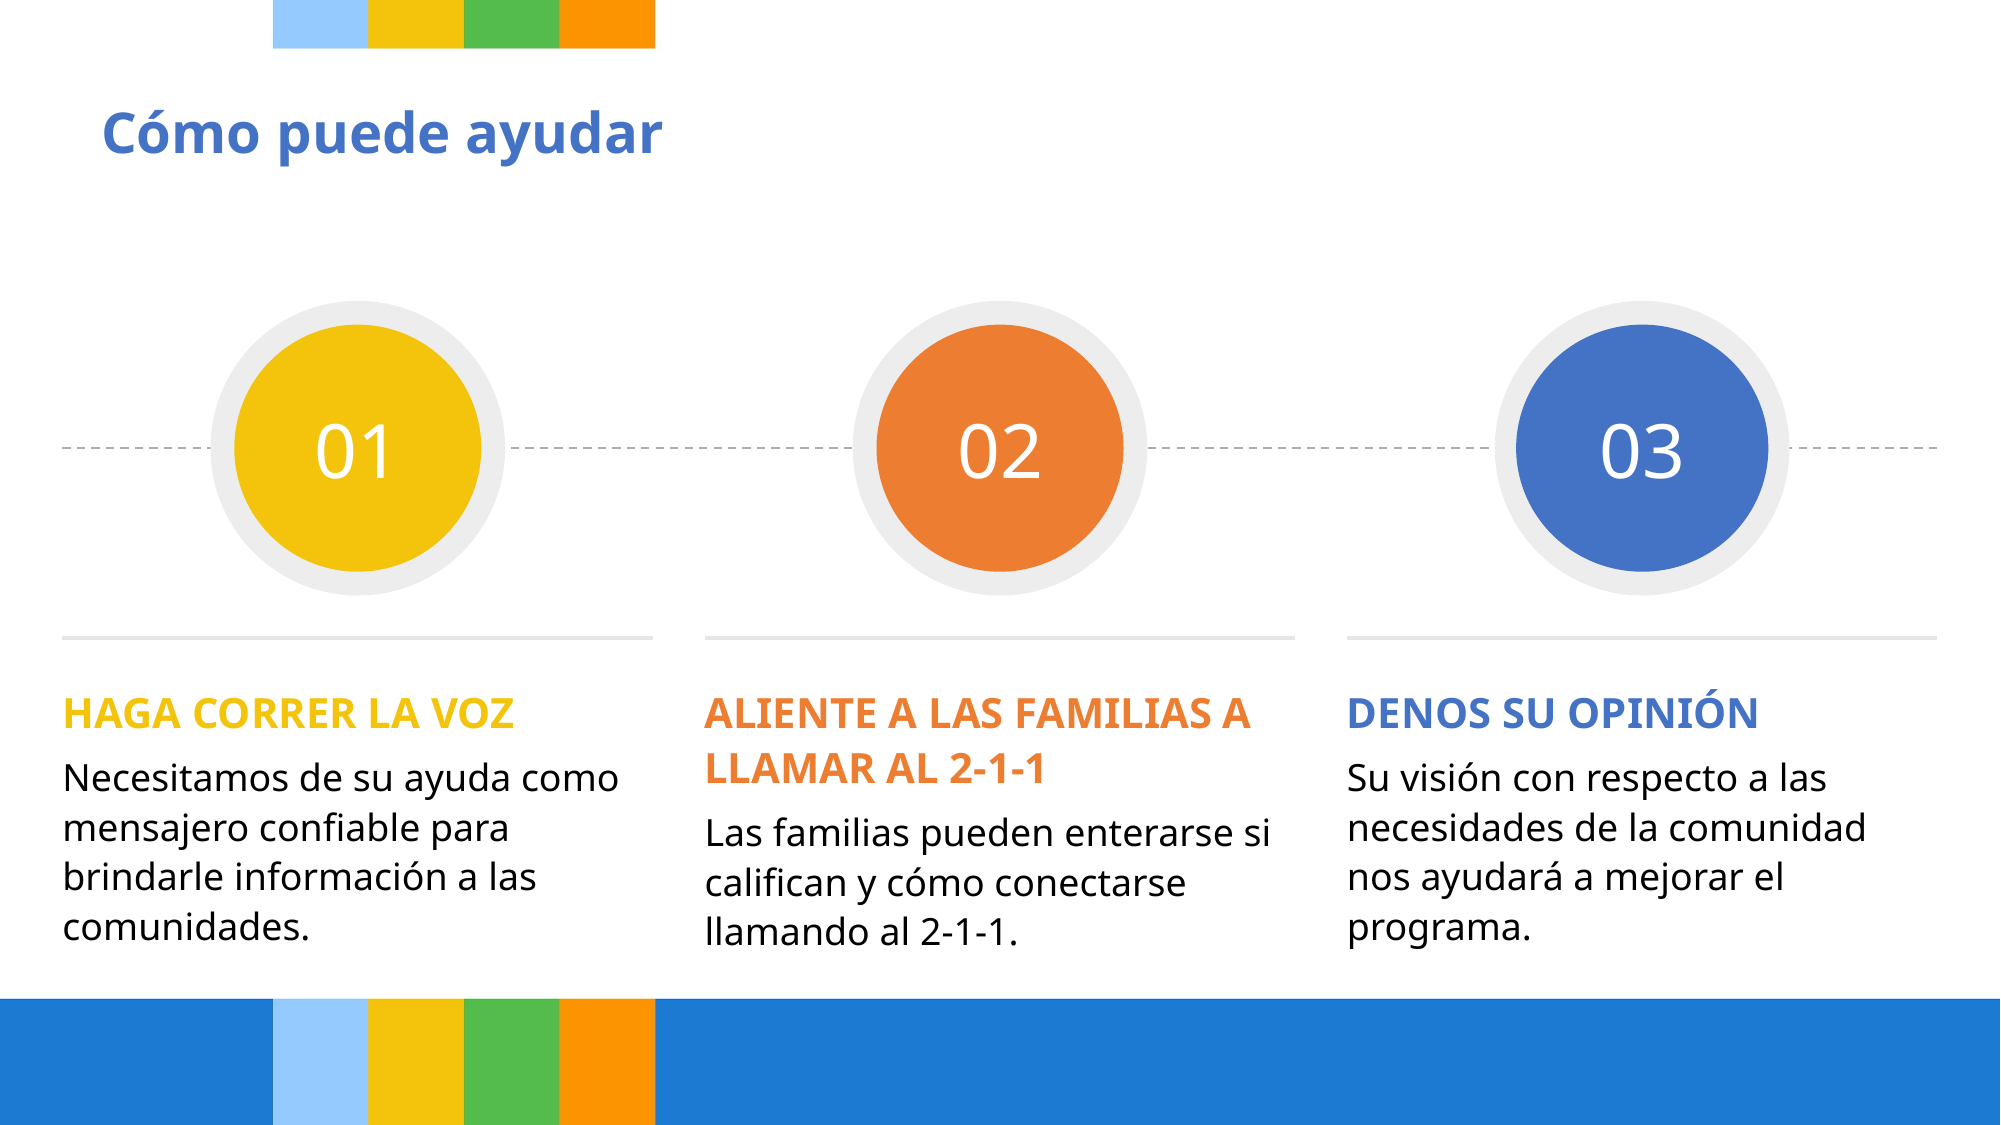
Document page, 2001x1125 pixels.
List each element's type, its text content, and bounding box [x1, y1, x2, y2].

text_box HAGA CORRER LA VOZ Necesitamos de su ayuda como mensajero confiable para brindarle información a las comunidades. [62, 682, 653, 927]
text_box Cómo puede ayudar [86, 81, 1917, 188]
text_box 03 [1514, 322, 1771, 447]
text_box 02 [874, 322, 1126, 447]
picture [0, 0, 2000, 1125]
text_box [1493, 460, 1792, 598]
text_box [208, 460, 507, 598]
text_box [1492, 298, 1792, 447]
text_box [850, 298, 1150, 447]
text_box 03 [1514, 460, 1770, 574]
text_box DENOS SU OPINIÓN Su visión con respecto a las necesidades de la comunidad nos ayudará a mejorar el programa. [1346, 682, 1938, 927]
text_box ALIENTE A LAS FAMILIAS A LLAMAR AL 2-1-1 Las familias pueden enterarse si califican y cómo conectarse llamando al 2-1-1. [704, 682, 1296, 973]
text_box 01 [232, 460, 483, 574]
text_box 02 [874, 460, 1126, 574]
text_box [208, 298, 508, 447]
text_box 01 [232, 322, 484, 447]
text_box [851, 460, 1149, 598]
